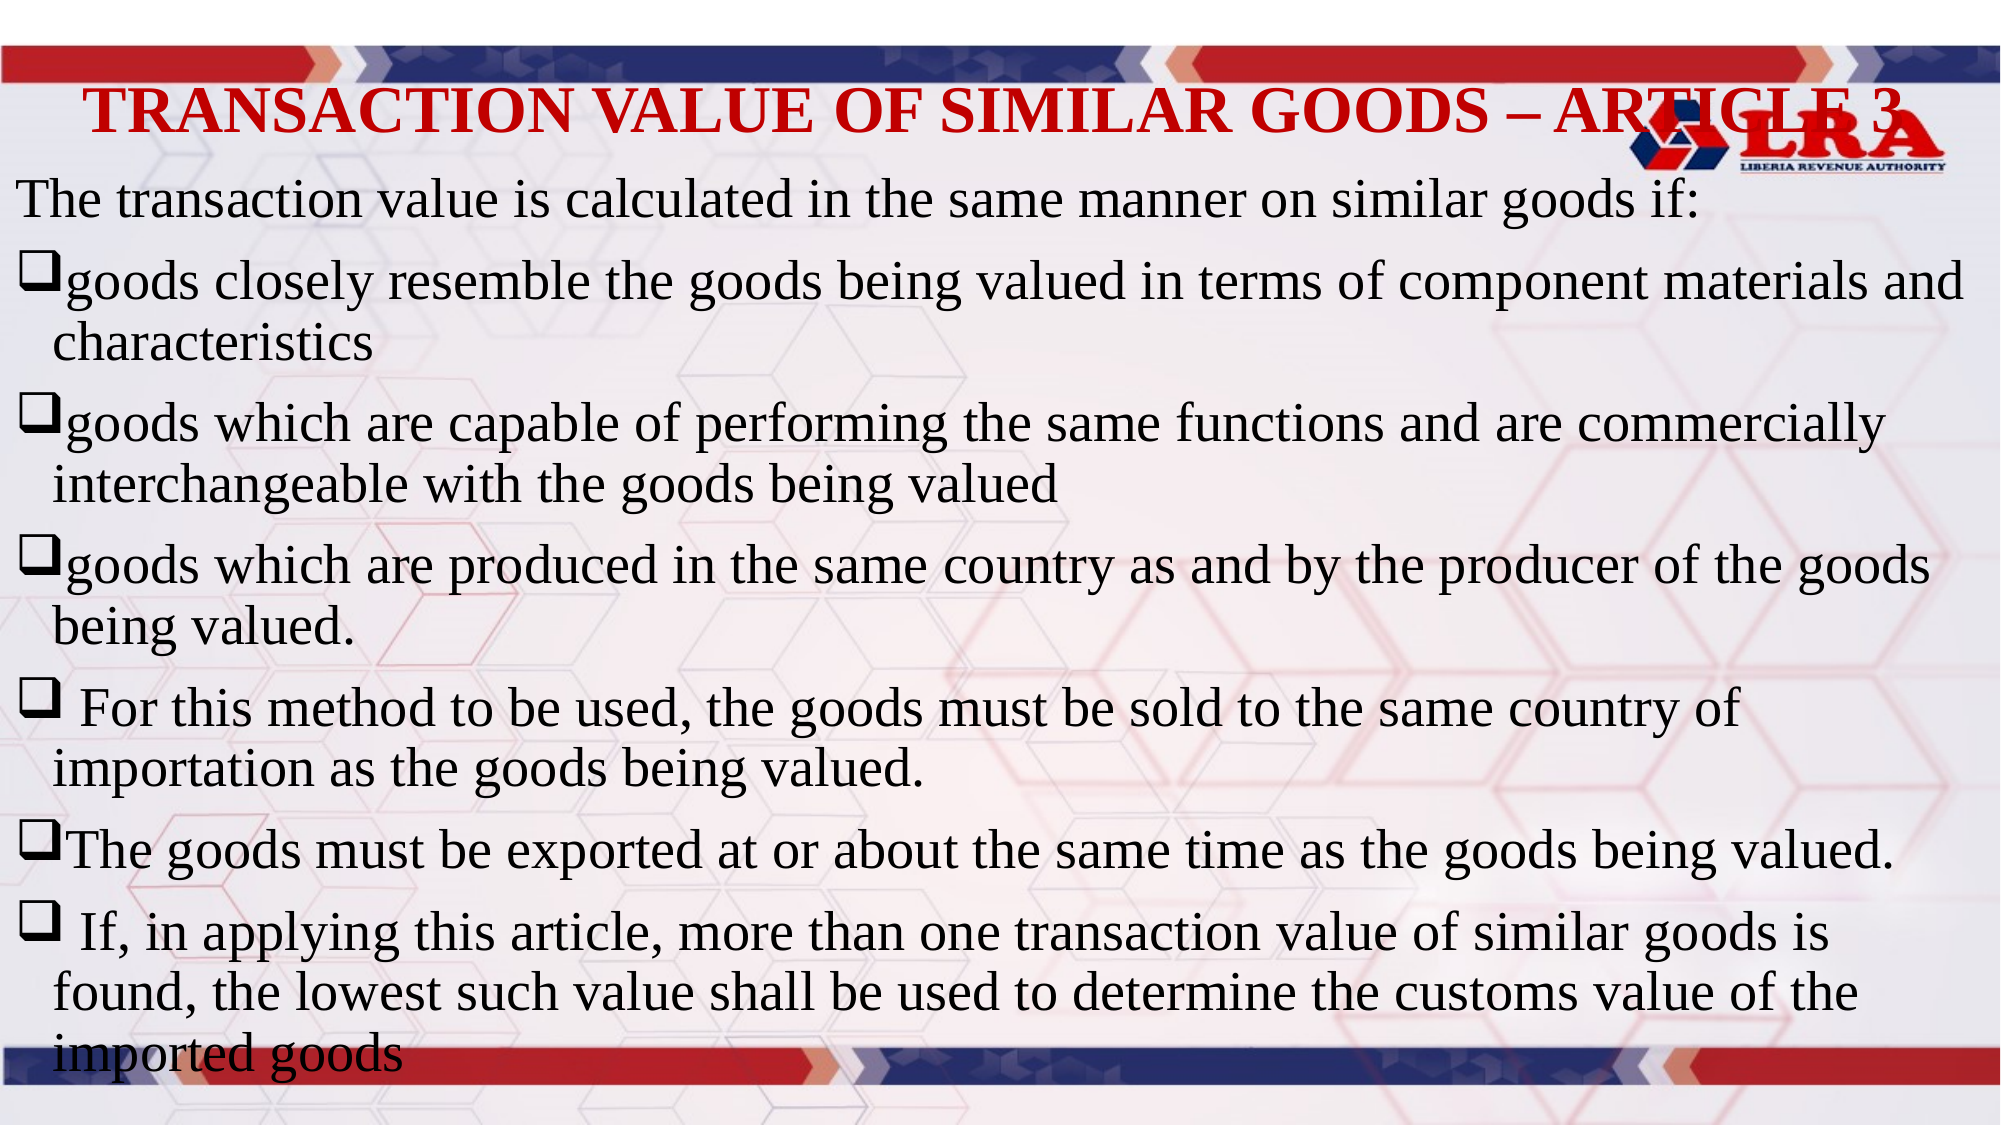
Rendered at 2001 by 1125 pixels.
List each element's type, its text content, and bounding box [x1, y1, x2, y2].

picture [0, 0, 2001, 1125]
list The transaction value is calculated in the same manner on similar goods if: goods closely resemble the goods being valued in terms of component materials and characteristics goods which are capable of performing the same functions and are commercially interchangeable with the goods being valued goods which are produced in the same country as and by the producer of the goods being valued. For this method to be used, the goods must be sold to the same country of importation as the goods being valued. The goods must be exported at or about the same time as the goods being valued. If, in applying this article, more than one transaction value of similar goods is found, the lowest such value shall be used to determine the customs value of the imported goods [0, 161, 2000, 1074]
title TRANSACTION VALUE OF SIMILAR GOODS – ARTICLE 3 [19, 59, 1970, 161]
